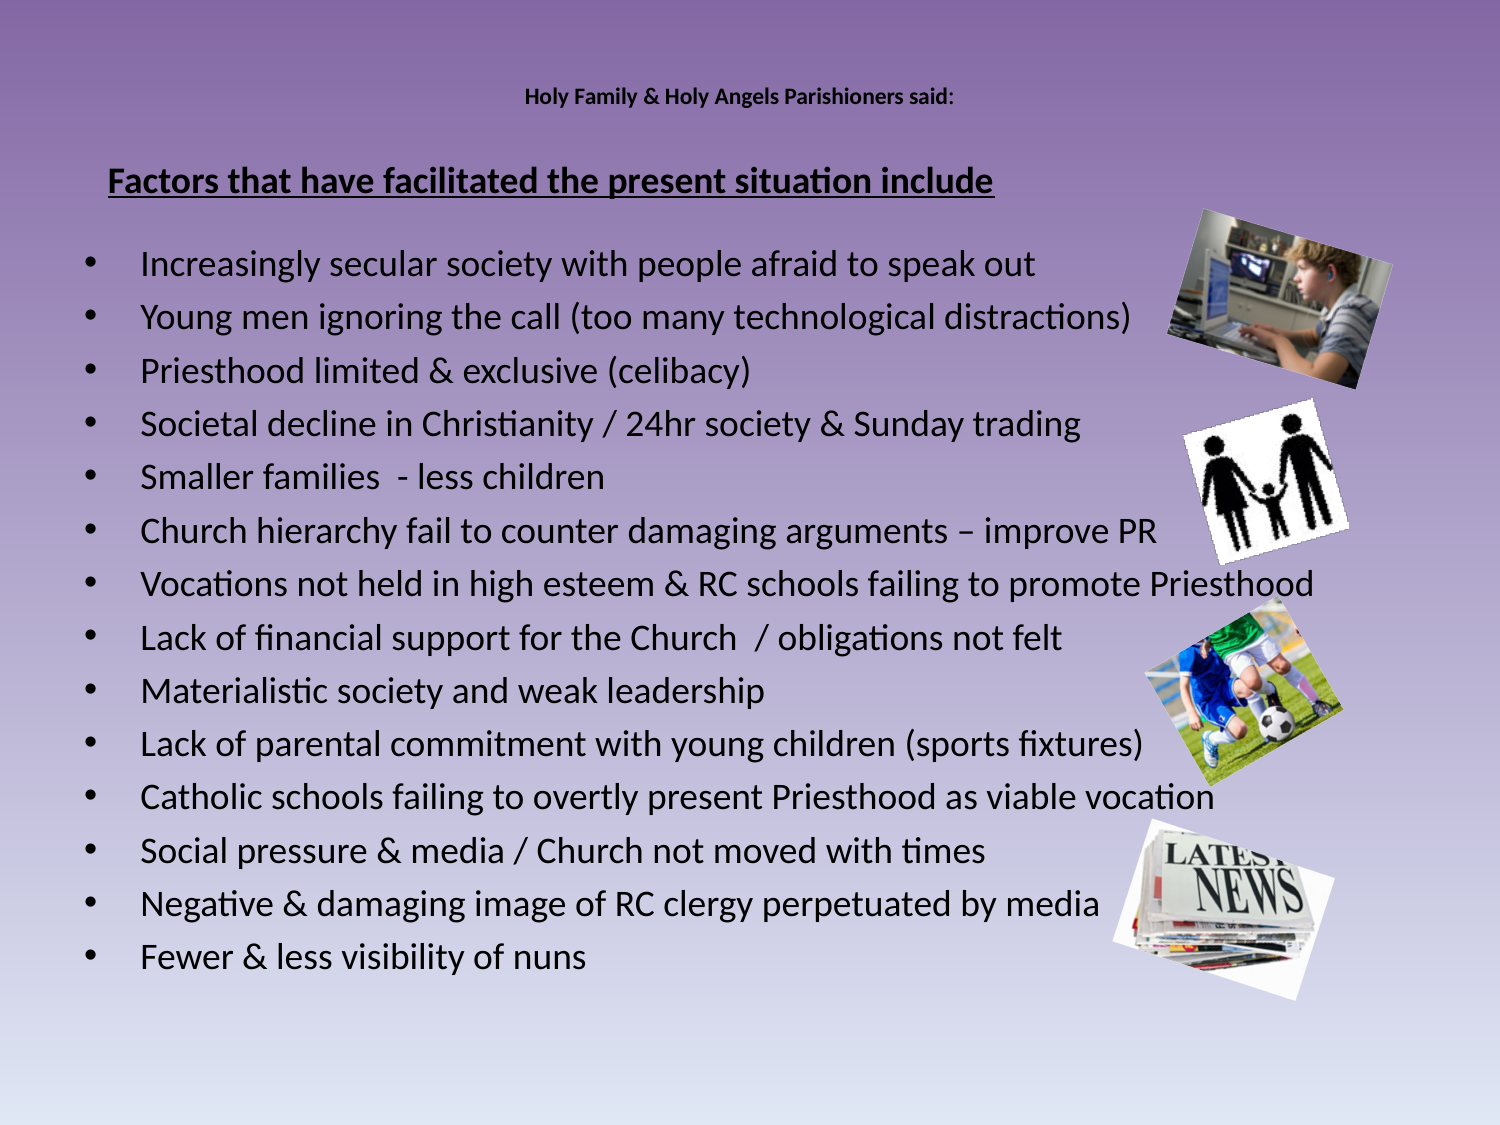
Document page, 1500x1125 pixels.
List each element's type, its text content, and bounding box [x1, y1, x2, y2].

picture [1183, 398, 1349, 565]
picture [1145, 596, 1343, 786]
text_box Factors that have facilitated the present situation include [100, 148, 1167, 209]
picture [1113, 819, 1334, 1000]
title Holy Family & Holy Angels Parishioners said: [64, 42, 1416, 150]
picture [1167, 209, 1392, 389]
list Increasingly secular society with people afraid to speak out Young men ignoring the call (too many technological distractions) Priesthood limited & exclusive (celibacy) Societal decline in Christianity / 24hr society & Sunday trading Smaller families - less children Church hierarchy fail to counter damaging arguments – improve PR Vocations not held in high esteem & RC schools failing to promote Priesthood Lack of financial support for the Church / obligations not felt Materialistic society and weak leadership Lack of parental commitment with young children (sports fixtures) Catholic schools failing to overtly present Priesthood as viable vocation Social pressure & media / Church not moved with times Negative & damaging image of RC clergy perpetuated by media Fewer & less visibility of nuns [76, 231, 1428, 1036]
